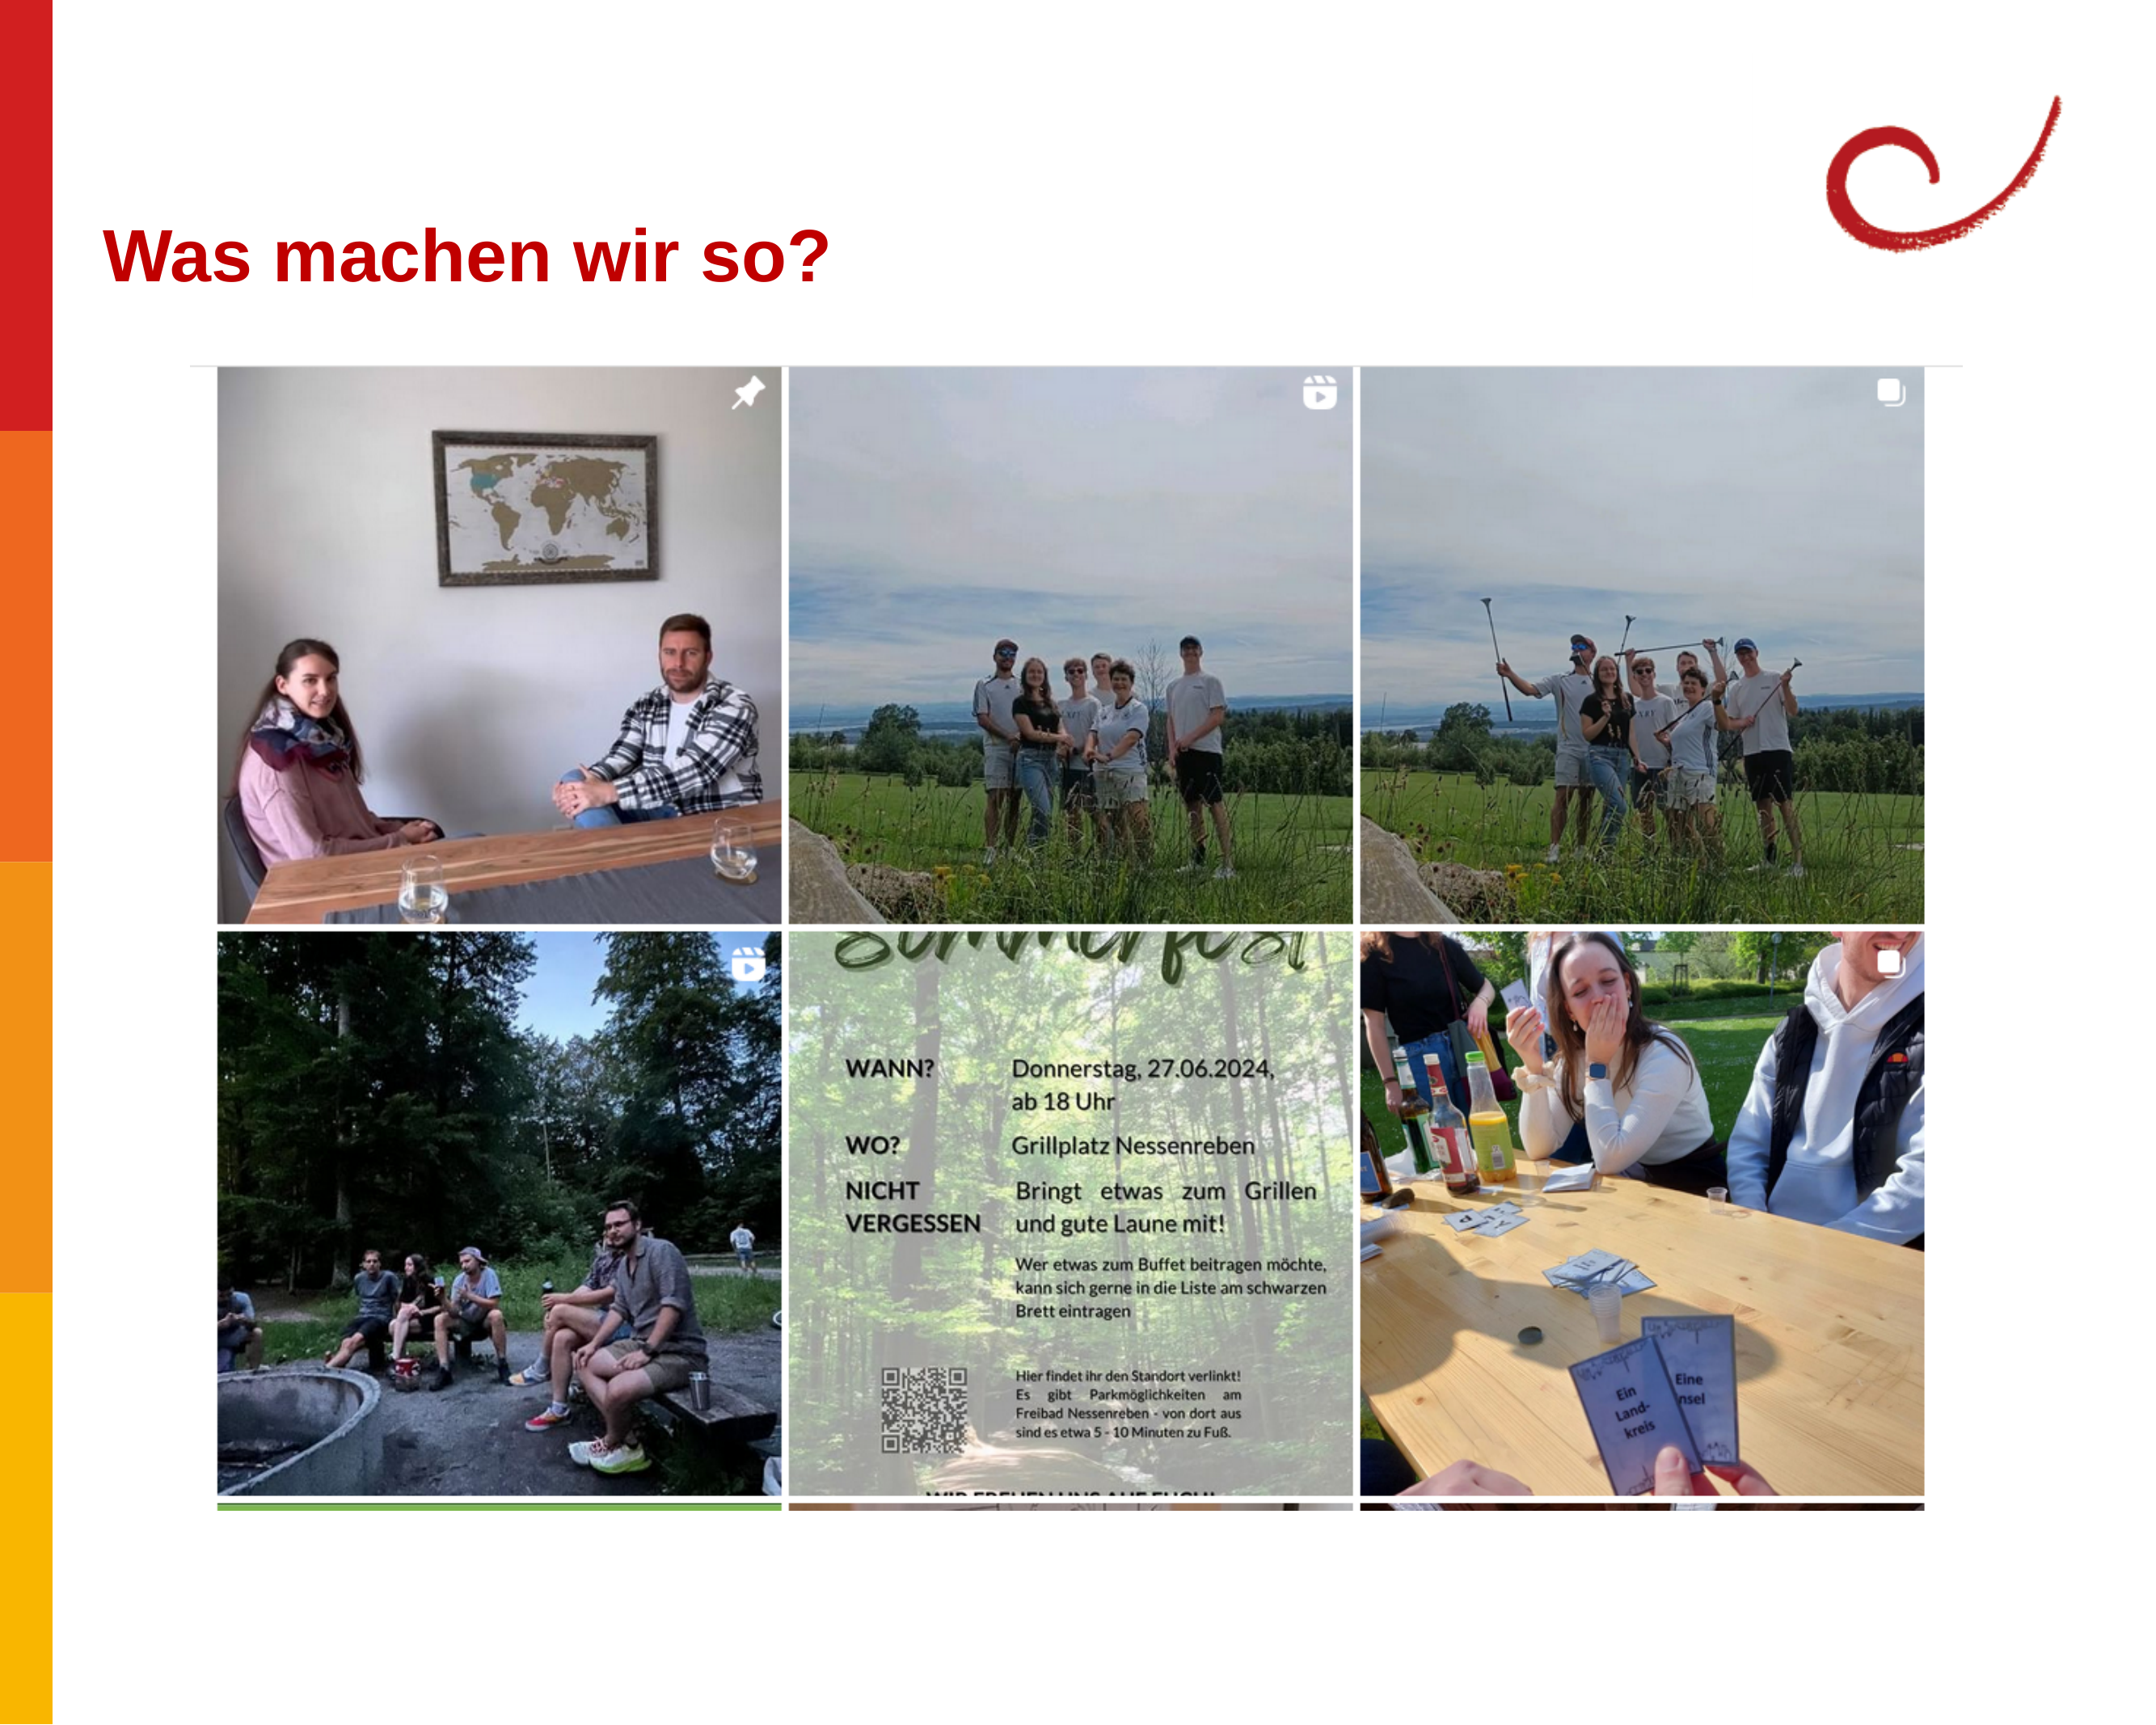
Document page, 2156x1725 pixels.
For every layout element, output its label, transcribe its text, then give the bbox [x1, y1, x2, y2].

title Was machen wir so? [95, 57, 2064, 304]
picture [1751, 53, 2139, 298]
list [189, 347, 1963, 1511]
